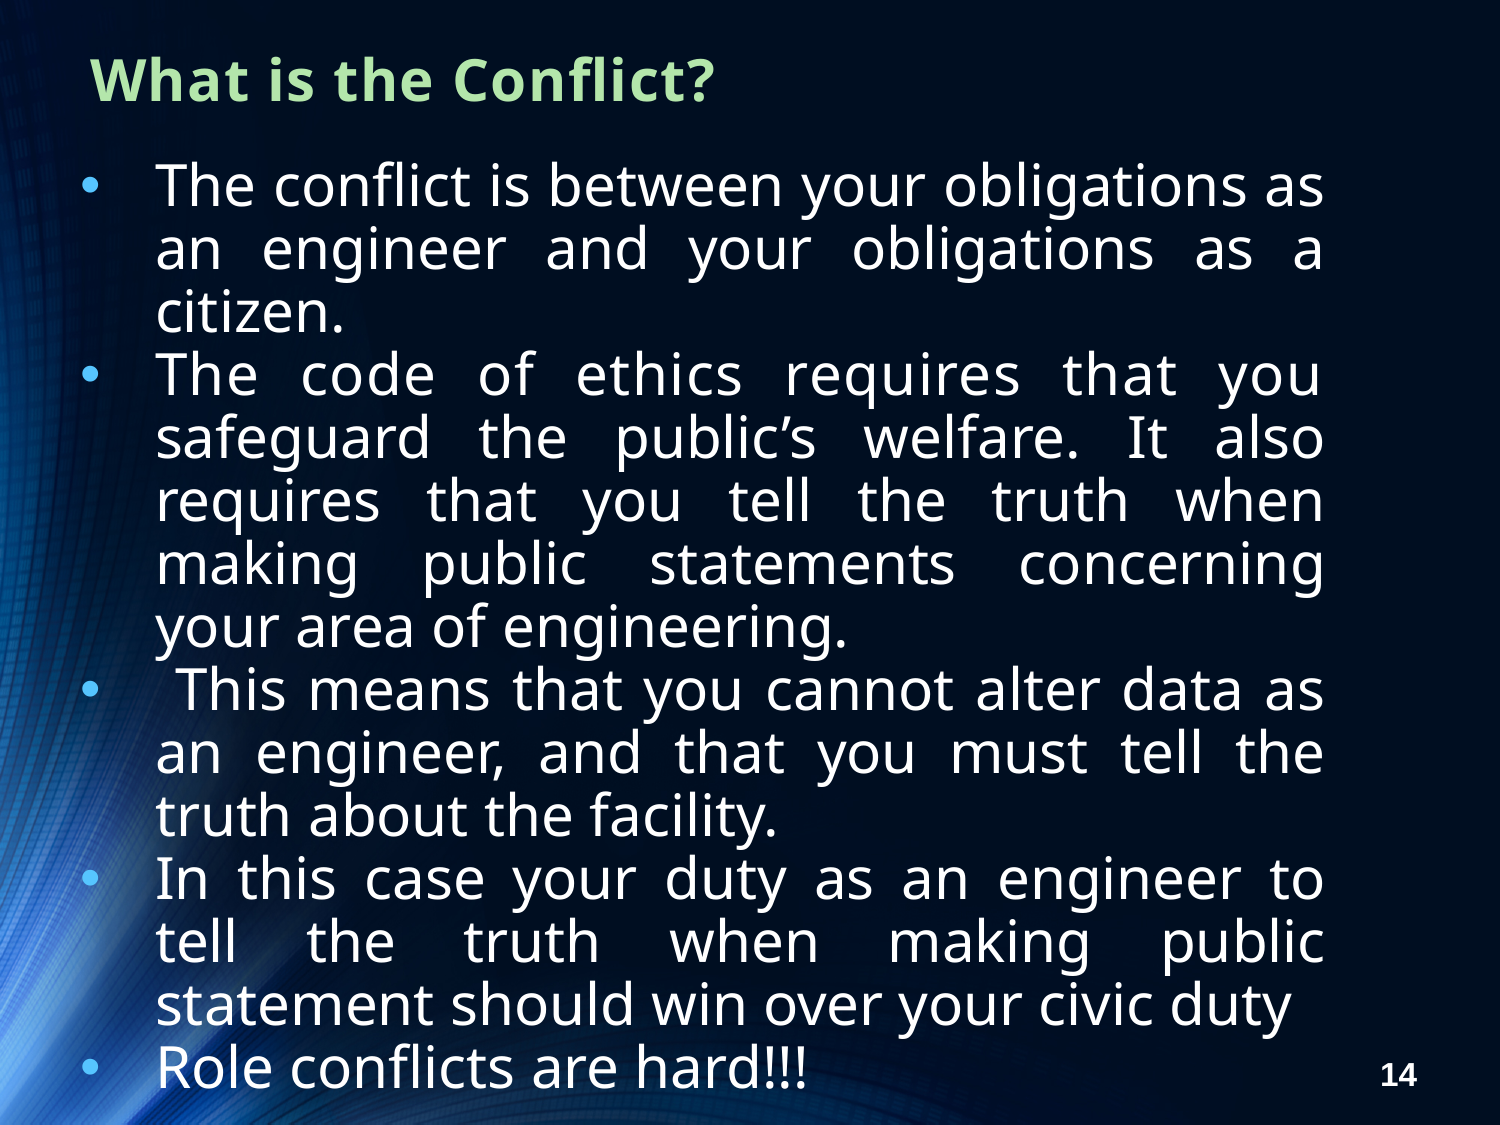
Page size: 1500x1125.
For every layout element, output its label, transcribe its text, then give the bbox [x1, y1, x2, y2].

picture [0, 0, 1500, 1125]
slide_number 14 [1328, 1050, 1433, 1096]
title What is the Conflict? [75, 42, 1087, 123]
list The conflict is between your obligations as an engineer and your obligations as a citizen. The code of ethics requires that you safeguard the public’s welfare. It also requires that you tell the truth when making public statements concerning your area of engineering. This means that you cannot alter data as an engineer, and that you must tell the truth about the facility. In this case your duty as an engineer to tell the truth when making public statement should win over your civic duty Role conflicts are hard!!! [64, 149, 1341, 988]
